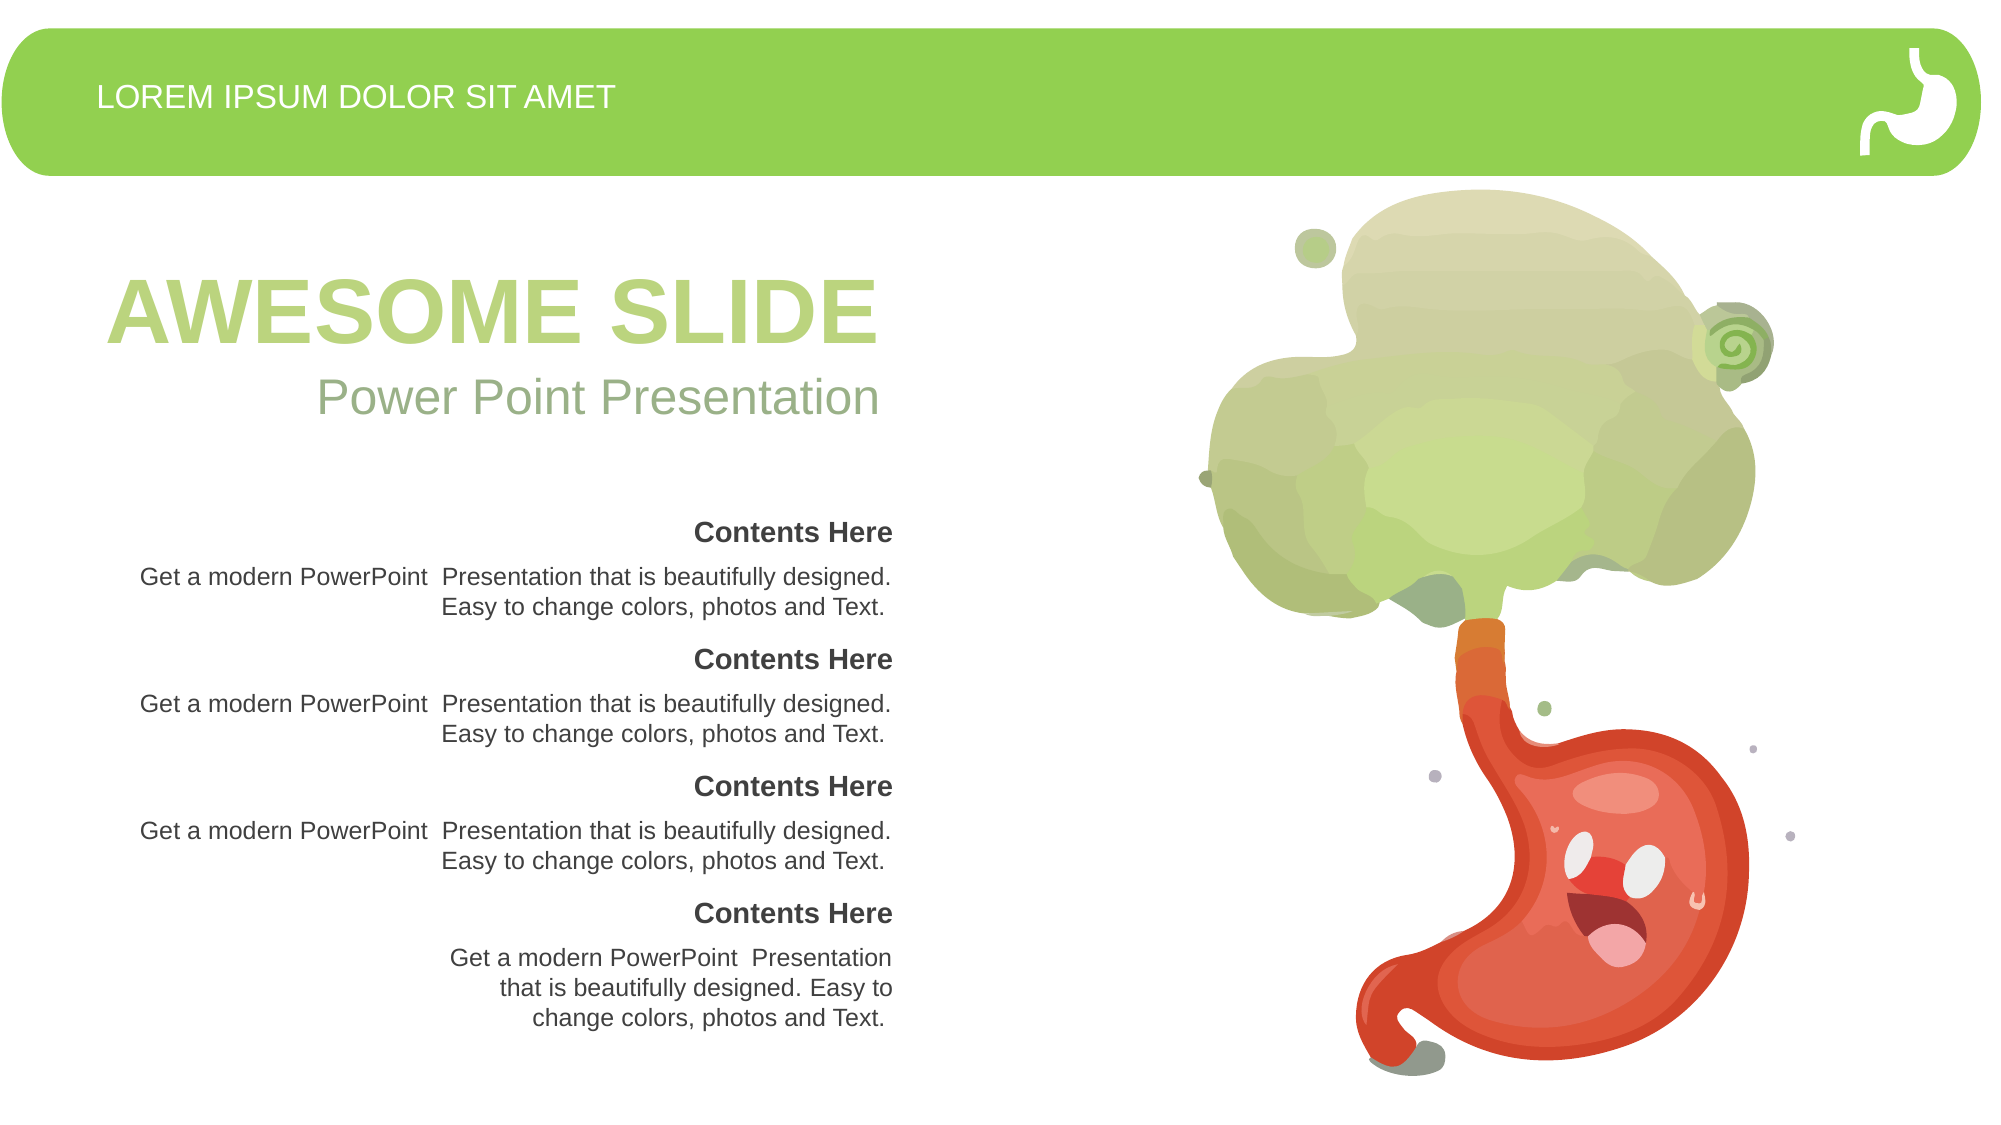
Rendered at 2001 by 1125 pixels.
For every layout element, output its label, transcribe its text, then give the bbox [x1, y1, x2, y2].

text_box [126, 632, 912, 756]
text_box LOREM IPSUM DOLOR SIT AMET [81, 67, 984, 123]
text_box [408, 886, 912, 1041]
text_box Power Point Presentation [0, 357, 895, 432]
picture [1197, 188, 1796, 1077]
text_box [126, 759, 912, 884]
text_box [126, 505, 912, 629]
text_box AWESOME SLIDE [0, 244, 895, 357]
